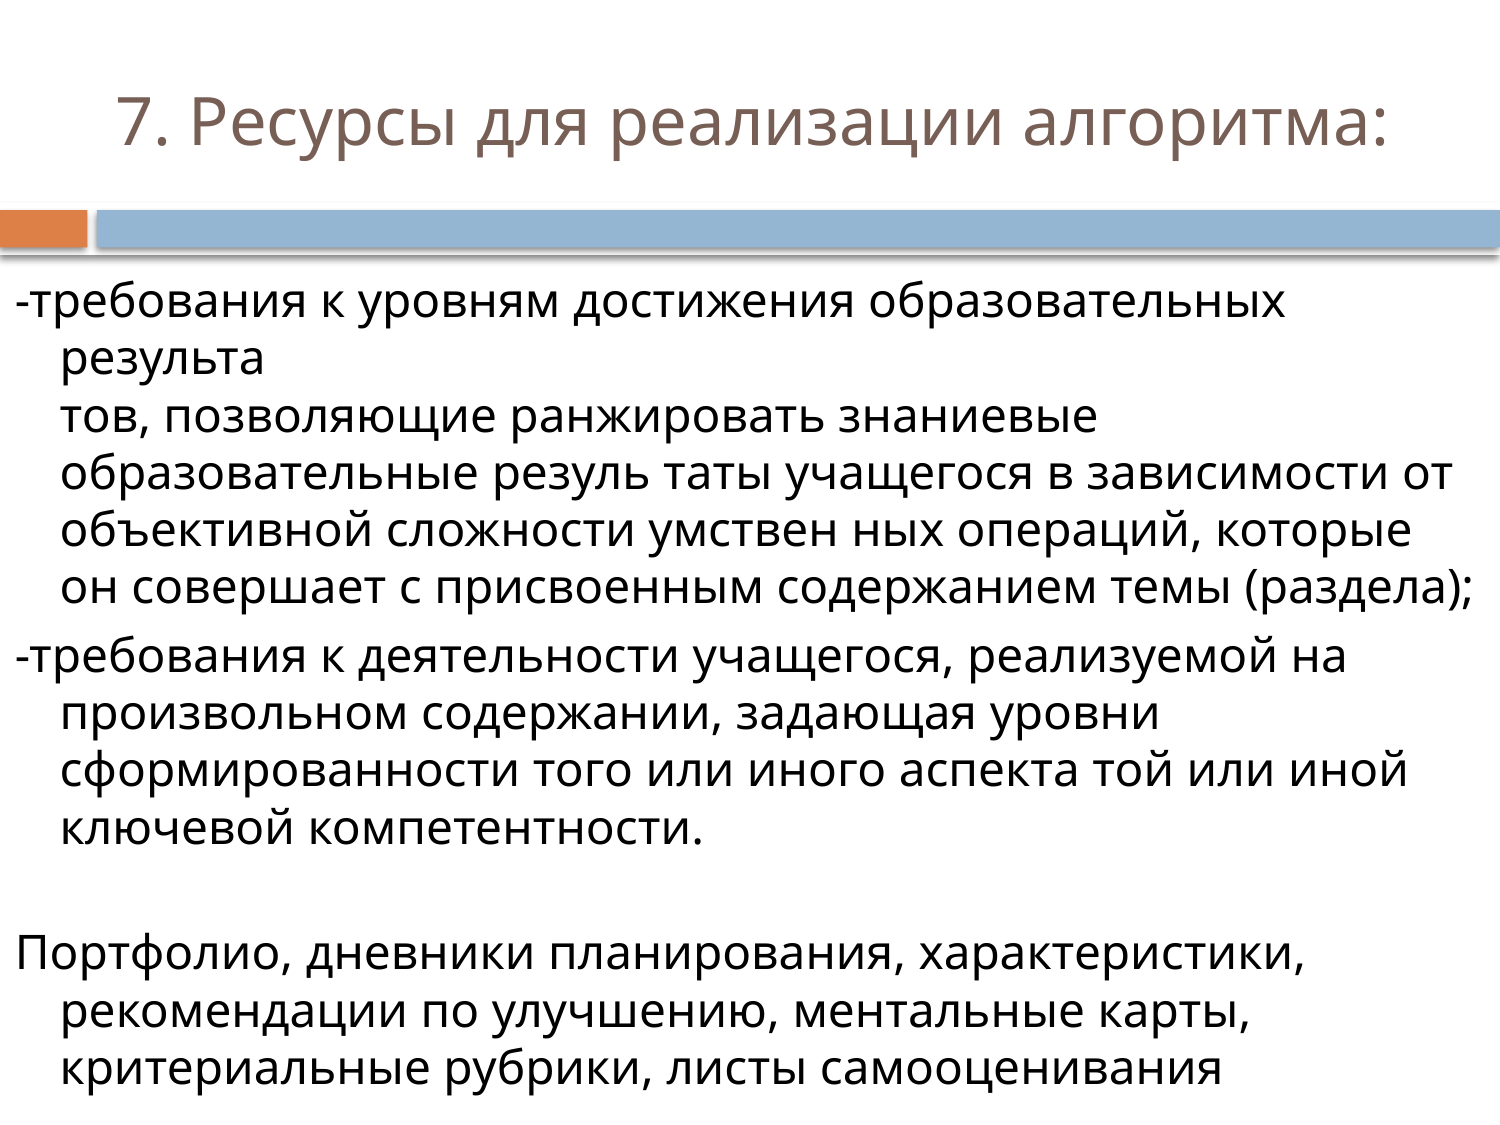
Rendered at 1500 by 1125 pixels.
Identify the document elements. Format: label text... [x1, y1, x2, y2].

title 7. Ресурсы для реализации алгоритма: [100, 37, 1438, 200]
list -требования к уровням достижения образовательных результа тов, позволяющие ранжировать знаниевые образовательные резуль таты учащегося в зависимости от объективной сложности умствен ных операций, которые он совершает с присвоенным содержанием темы (раздела); -требования к деятельности учащегося, реализуемой на произвольном содержании, задающая уровни сформированности того или иного аспекта той или иной ключевой компетентности. Портфолио, дневники планирования, характеристики, рекомендации по улучшению, ментальные карты, критериальные рубрики, листы самооценивания [0, 262, 1500, 1125]
